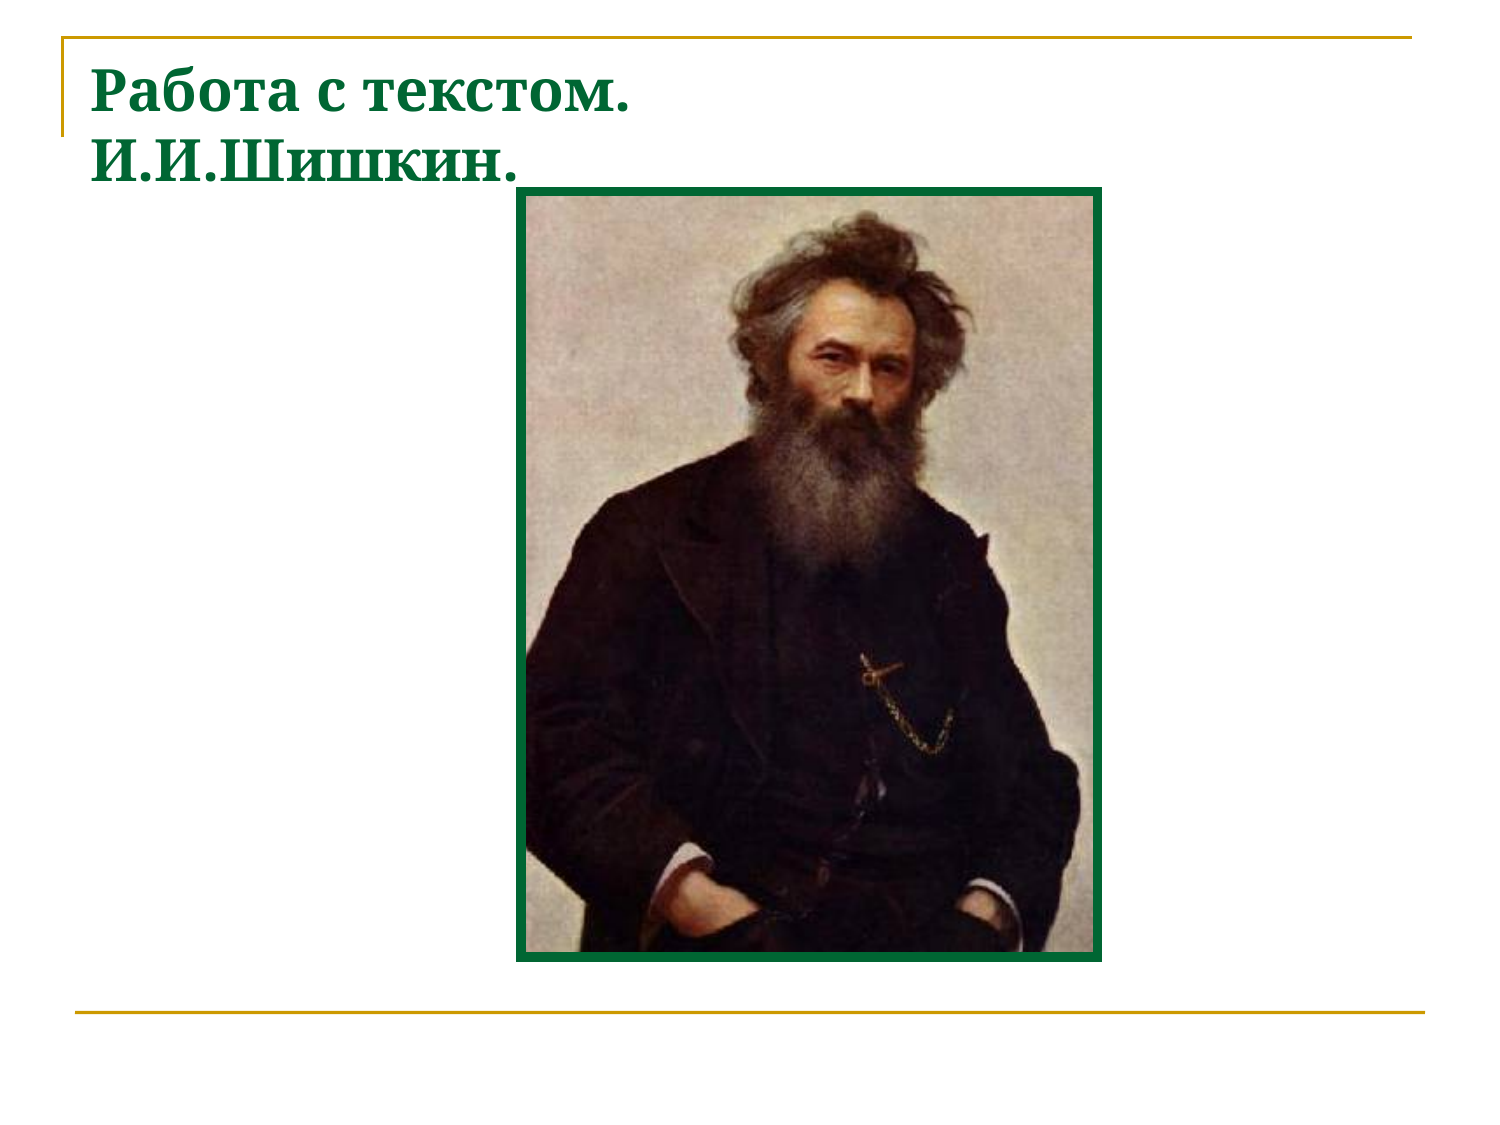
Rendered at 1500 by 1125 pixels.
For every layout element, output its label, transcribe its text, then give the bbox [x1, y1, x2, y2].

title Работа с текстом. И.И.Шишкин. [74, 45, 1426, 209]
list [525, 196, 1093, 953]
